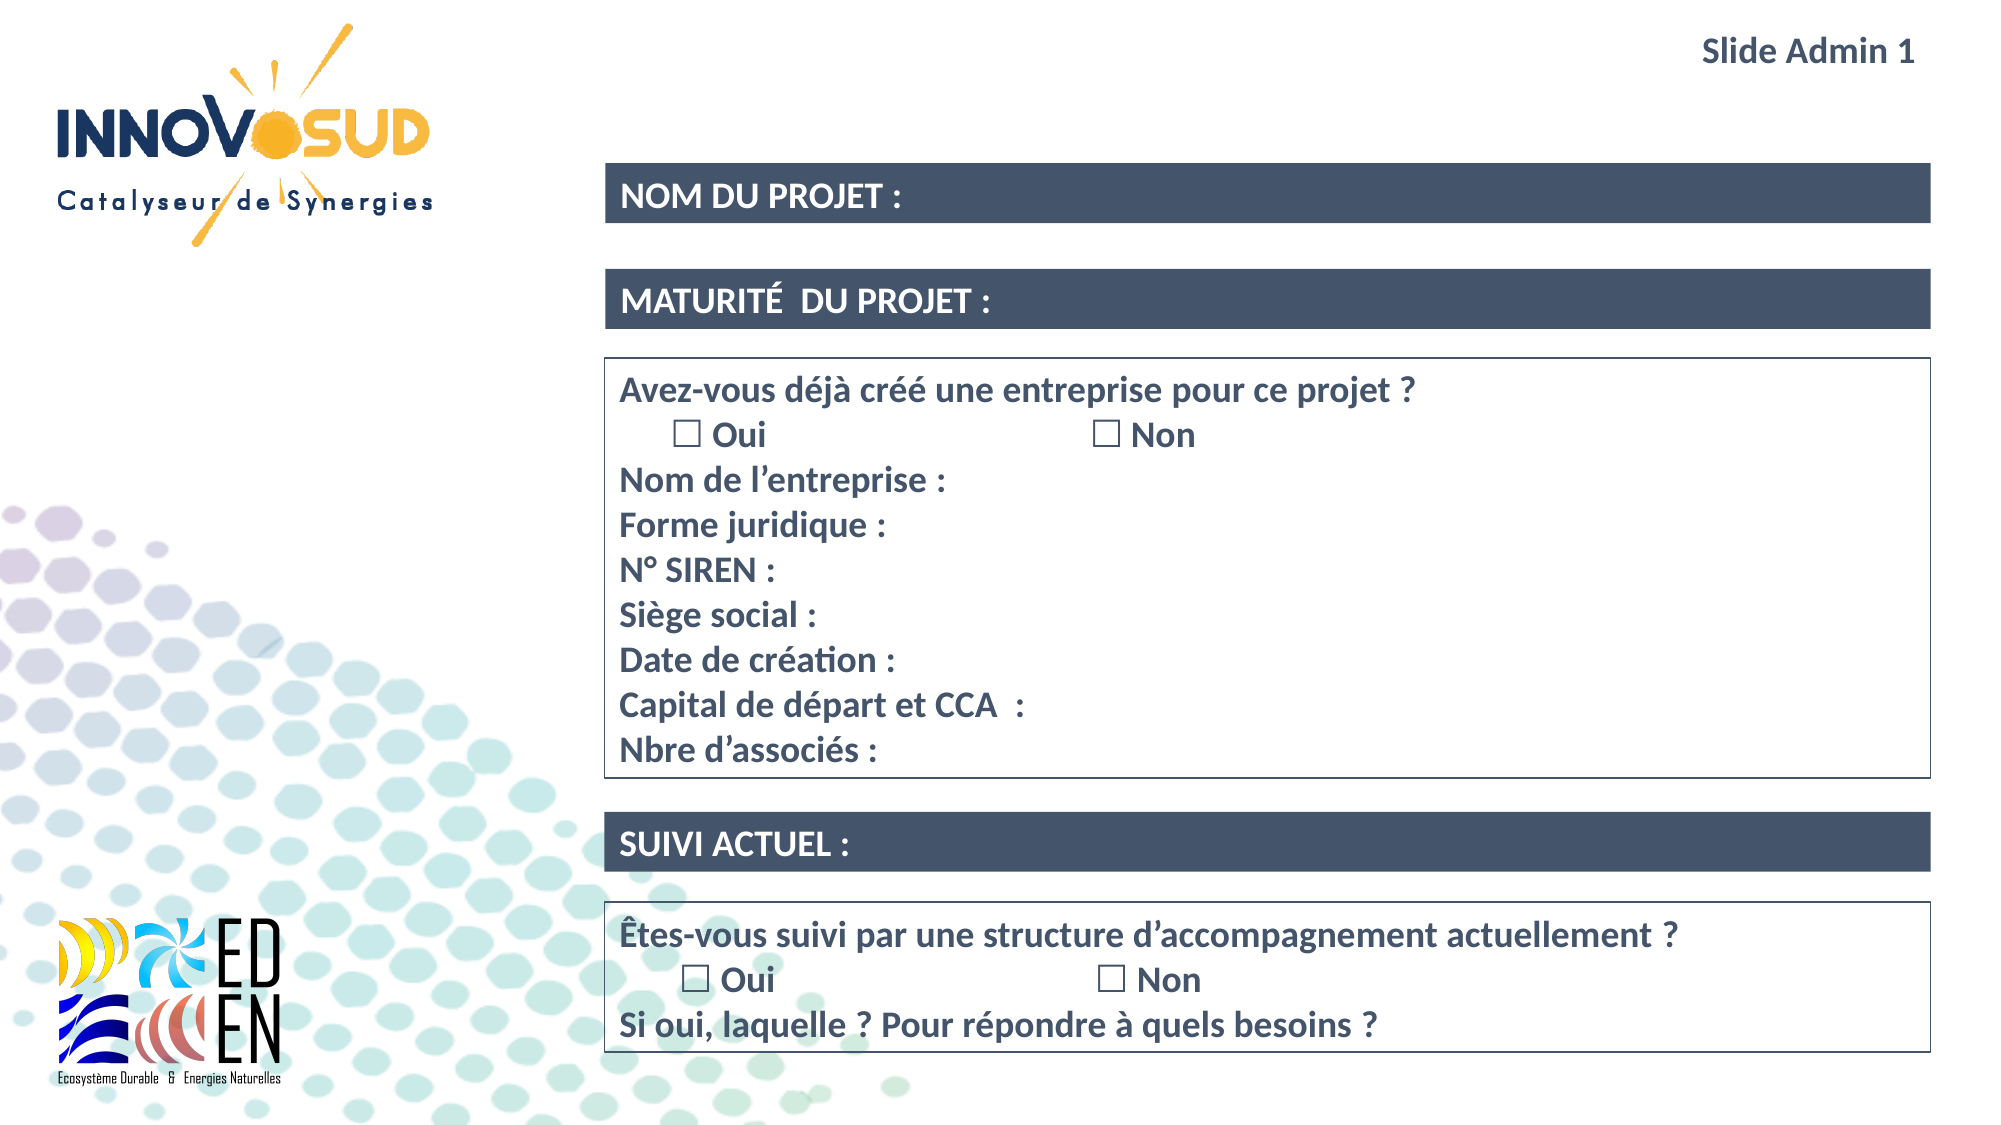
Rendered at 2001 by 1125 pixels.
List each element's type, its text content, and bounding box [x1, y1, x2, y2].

text_box [50, 21, 480, 265]
text_box MATURITÉ DU PROJET : [605, 268, 1931, 329]
text_box Êtes-vous suivi par une structure d’accompagnement actuellement ? ☐ Oui ☐ Non Si oui, laquelle ? Pour répondre à quels besoins ? [604, 902, 1931, 1052]
picture [55, 23, 438, 247]
text_box Avez-vous déjà créé une entreprise pour ce projet ? ☐ Oui ☐ Non Nom de l’entreprise : Forme juridique : N° SIREN : Siège social : Date de création : Capital de départ et CCA : Nbre d’associés : [604, 357, 1931, 778]
text_box SUIVI ACTUEL : [604, 811, 1931, 872]
text_box Slide Admin 1 [0, 15, 1931, 83]
picture [0, 0, 2001, 1125]
text_box NOM DU PROJET : [605, 163, 1931, 224]
